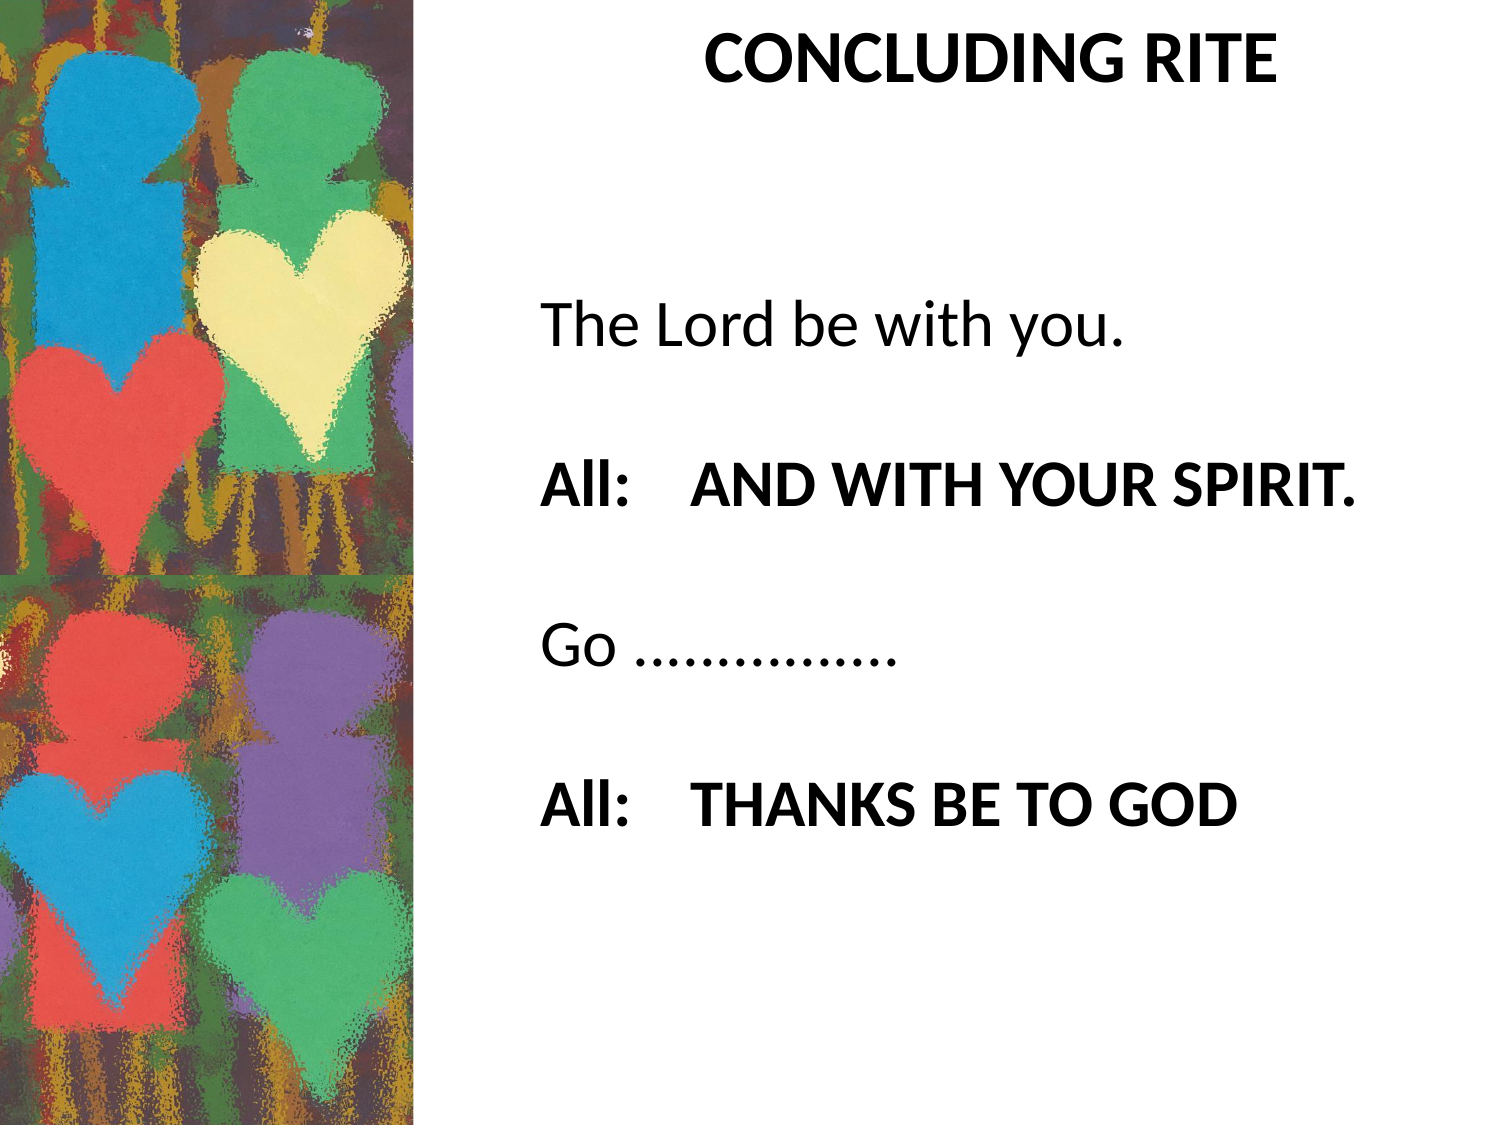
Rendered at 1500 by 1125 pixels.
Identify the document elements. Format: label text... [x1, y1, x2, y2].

text_box The Lord be with you. All: AND WITH YOUR SPIRIT. Go ................ All: THANKS BE TO GOD [525, 272, 1459, 847]
picture [0, 0, 414, 1125]
text_box CONCLUDING RITE [525, 0, 1459, 105]
